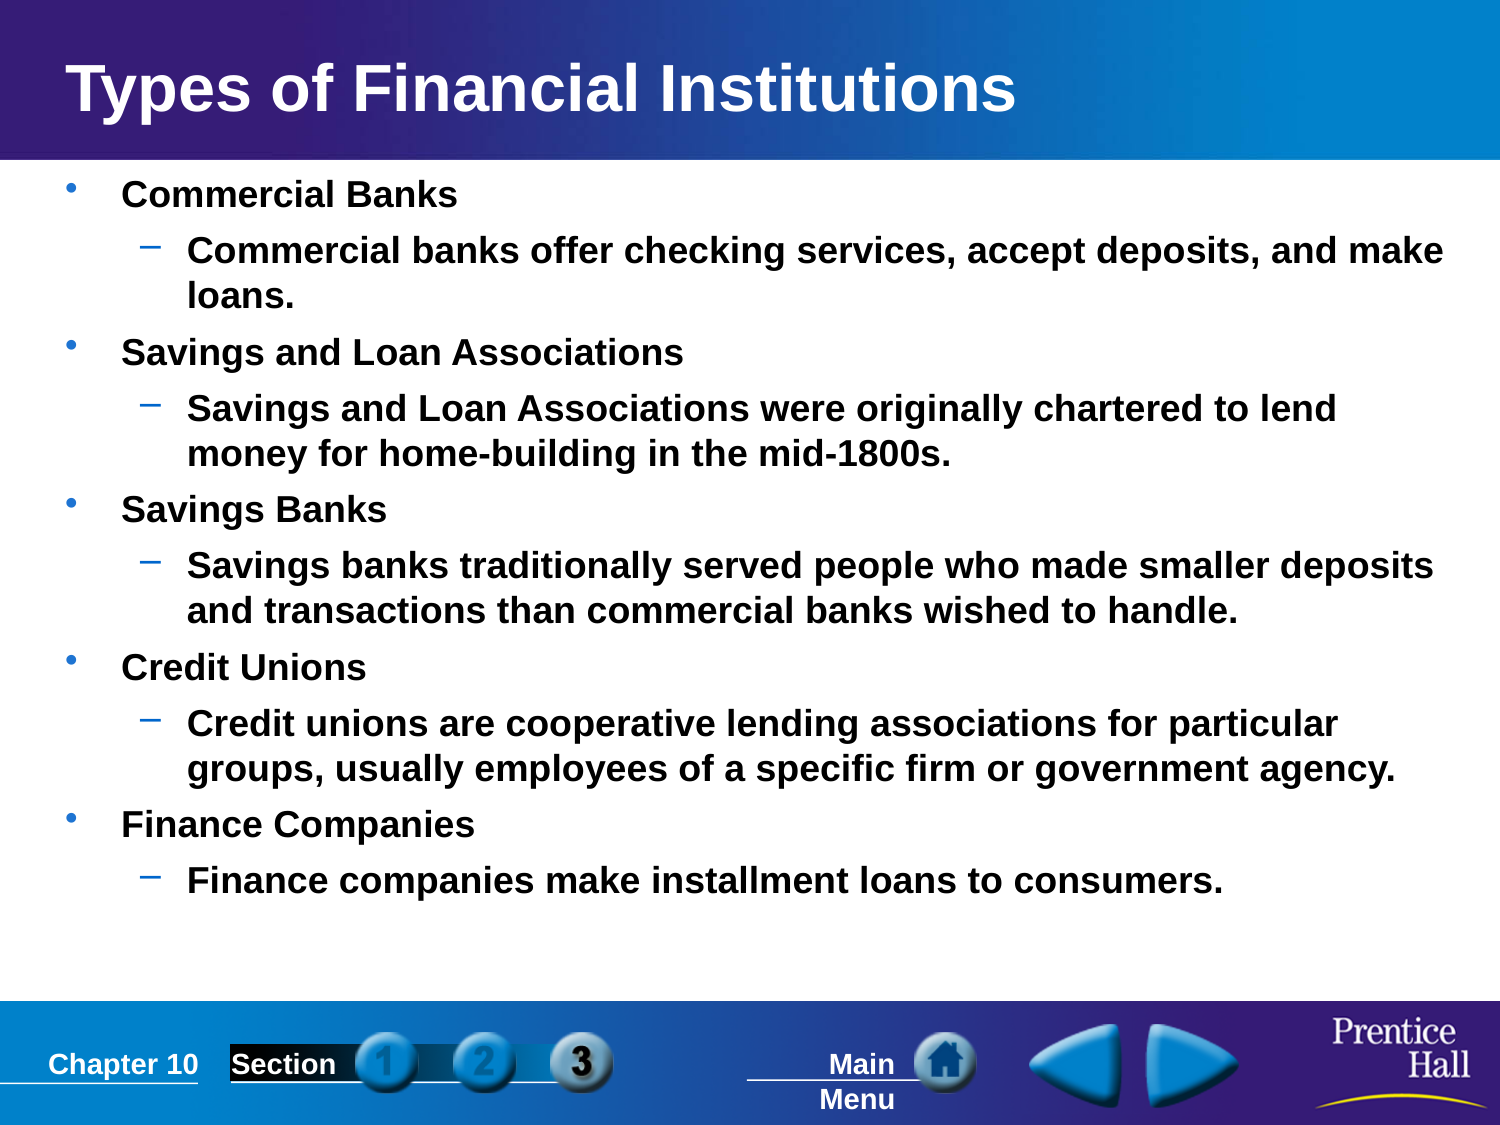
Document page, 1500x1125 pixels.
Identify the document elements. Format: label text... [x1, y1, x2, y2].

picture [1020, 1009, 1245, 1114]
picture [230, 1028, 619, 1097]
picture [0, 0, 1500, 160]
picture [909, 1028, 981, 1098]
list Commercial Banks Commercial banks offer checking services, accept deposits, and make loans. Savings and Loan Associations Savings and Loan Associations were originally chartered to lend money for home-building in the mid-1800s. Savings Banks Savings banks traditionally served people who made smaller deposits and transactions than commercial banks wished to handle. Credit Unions Credit unions are cooperative lending associations for particular groups, usually employees of a specific firm or government agency. Finance Companies Finance companies make installment loans to consumers. [50, 162, 1463, 474]
title Types of Financial Institutions [50, 31, 1425, 150]
